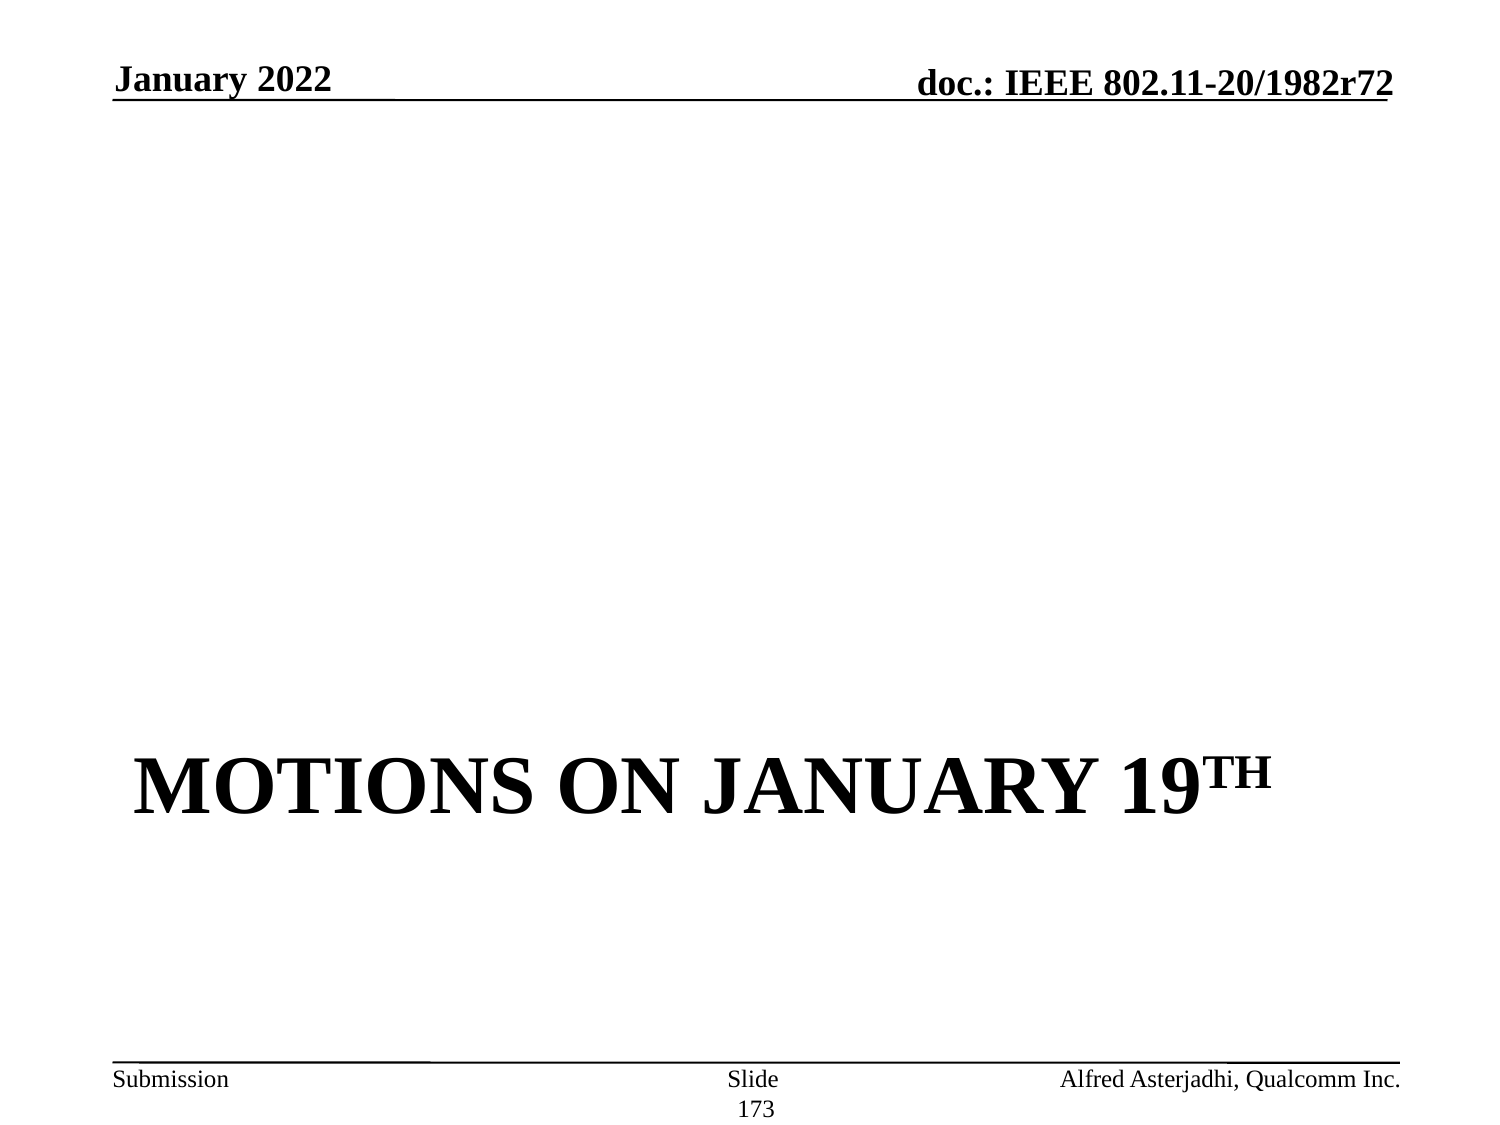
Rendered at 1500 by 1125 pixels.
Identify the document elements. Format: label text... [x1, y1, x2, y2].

title Motions on January 19th [118, 722, 1394, 947]
slide_number Slide 173 [712, 1061, 800, 1123]
footer Alfred Asterjadhi, Qualcomm Inc. [878, 1061, 1402, 1093]
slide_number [114, 54, 423, 100]
